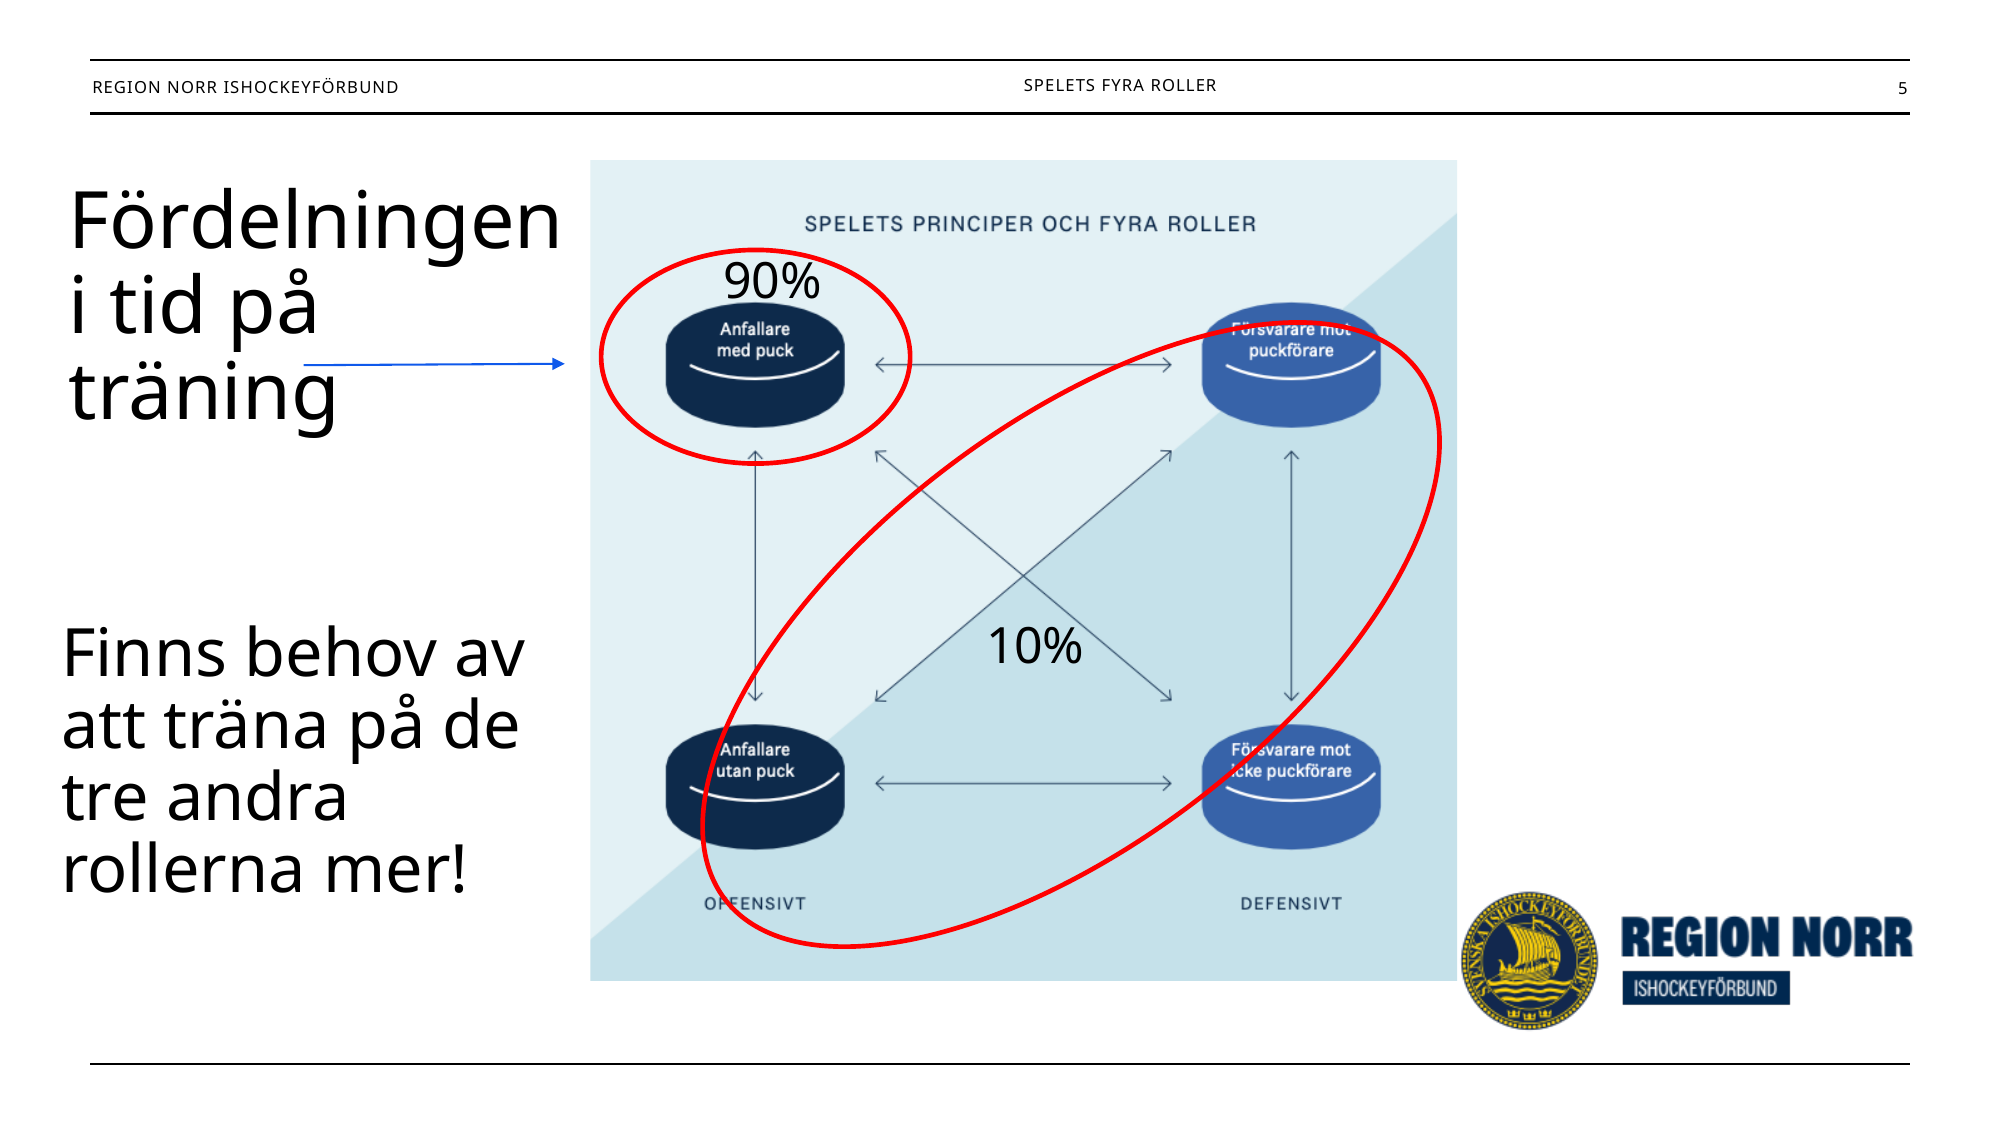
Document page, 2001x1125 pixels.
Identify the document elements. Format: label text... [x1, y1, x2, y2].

slide_number 5 [1774, 60, 1908, 112]
text_box Fördelningen i tid på träning [53, 172, 590, 517]
footer Spelets fyra roller [1023, 72, 1597, 112]
text_box Finns behov av att träna på de tre andra rollerna mer! [46, 517, 590, 886]
picture [590, 160, 1458, 981]
